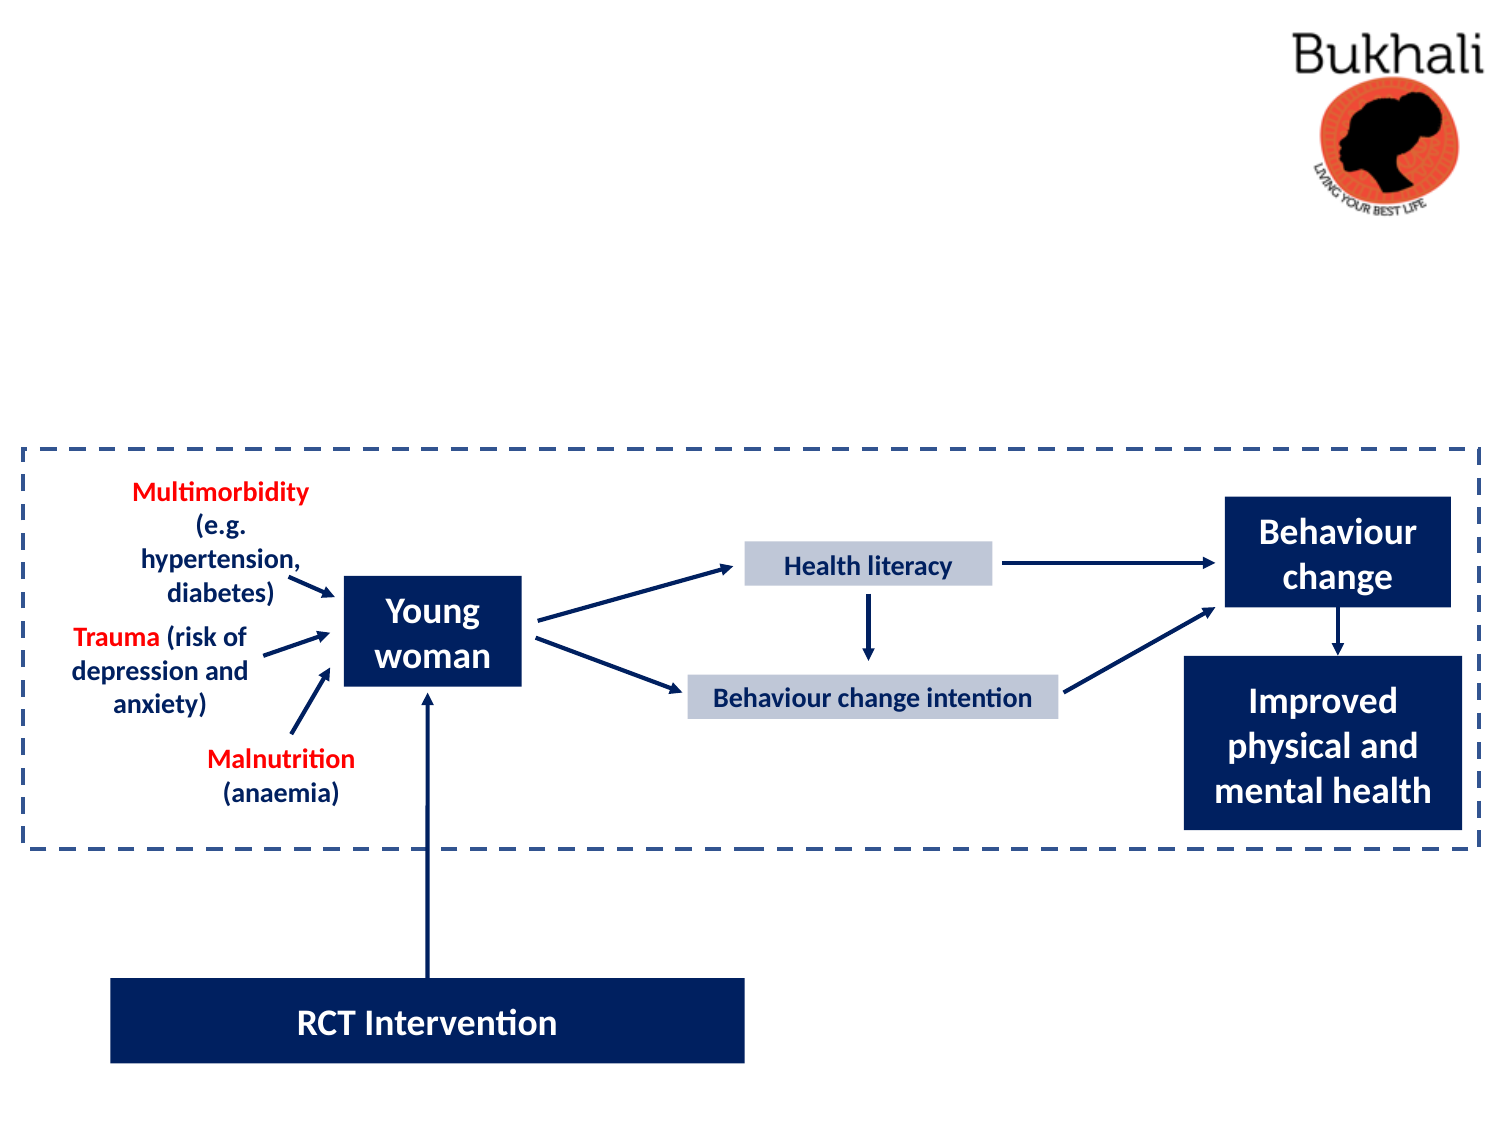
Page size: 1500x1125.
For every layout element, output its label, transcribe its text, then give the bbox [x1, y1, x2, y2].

text_box Improved physical and mental health [1183, 655, 1463, 831]
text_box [288, 576, 335, 598]
text_box Malnutrition (anaemia) [176, 734, 386, 815]
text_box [537, 566, 734, 621]
text_box [22, 448, 1480, 850]
text_box Multimorbidity (e.g. hypertension, diabetes) [98, 484, 344, 598]
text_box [263, 632, 331, 656]
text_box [291, 667, 331, 735]
text_box RCT Intervention [110, 978, 745, 1064]
picture [1290, 22, 1496, 230]
text_box Trauma (risk of depression and anxiety) [47, 606, 274, 732]
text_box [1063, 607, 1216, 693]
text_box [535, 637, 683, 693]
